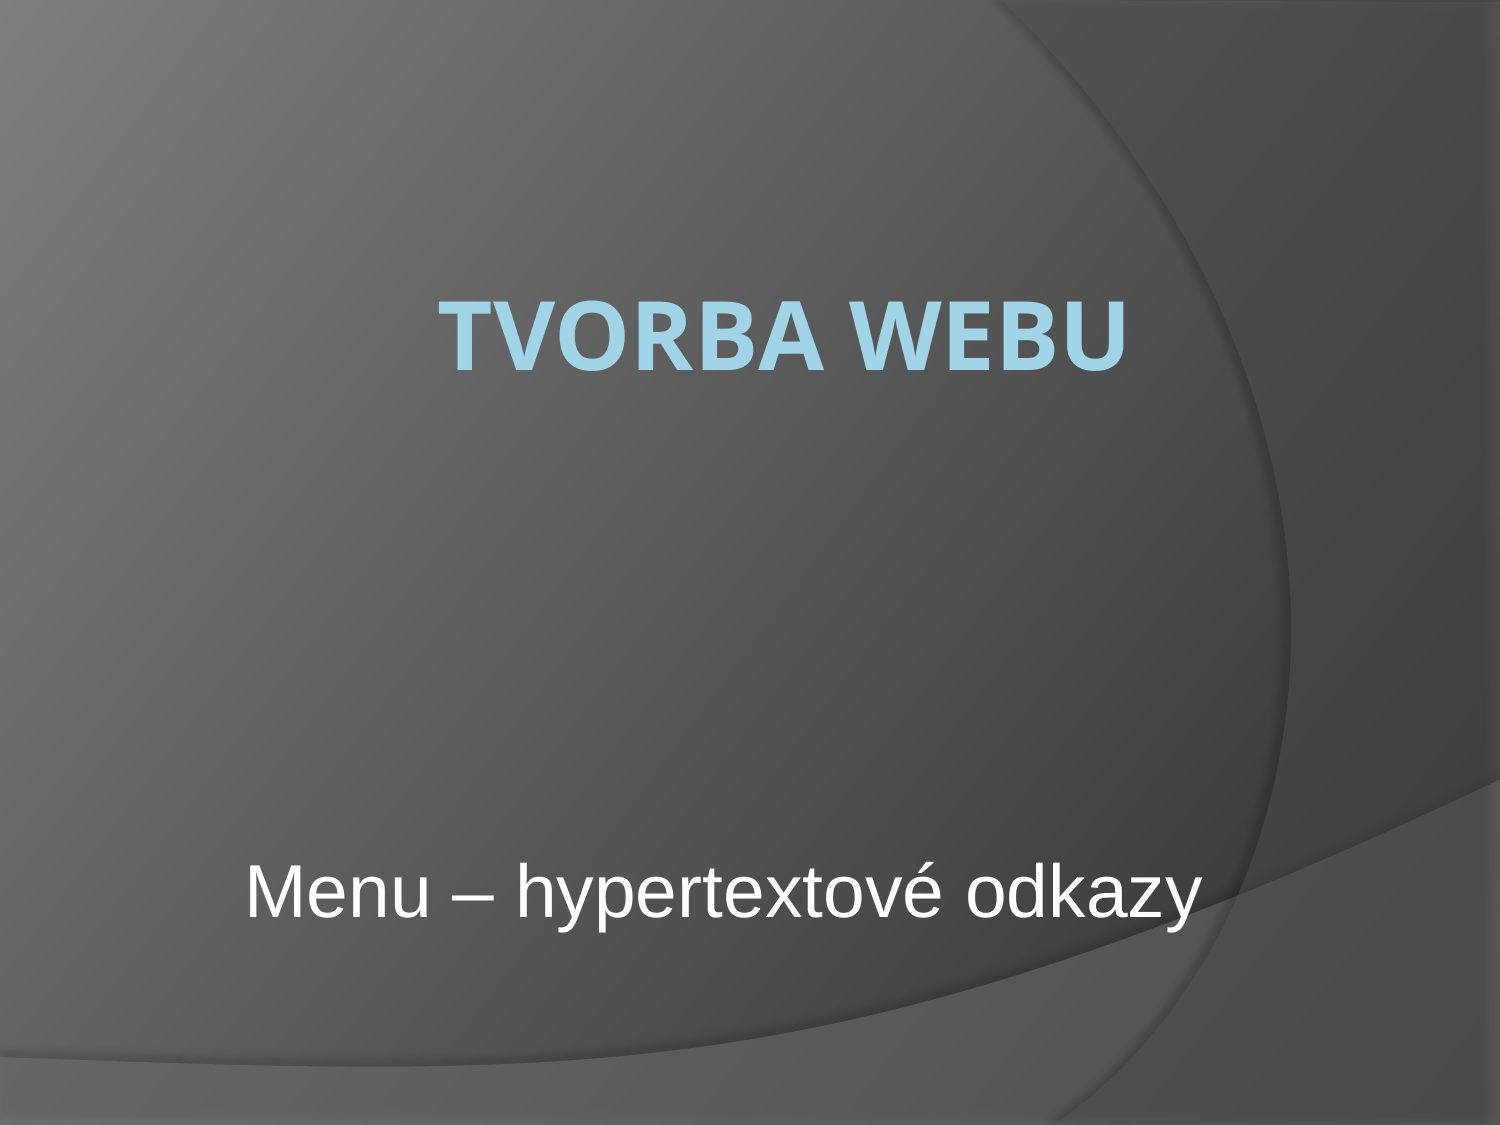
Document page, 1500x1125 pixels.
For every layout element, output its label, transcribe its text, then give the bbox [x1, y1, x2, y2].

subtitle Menu – hypertextové odkazy [147, 645, 1211, 933]
title Tvorba webu [76, 267, 1140, 645]
